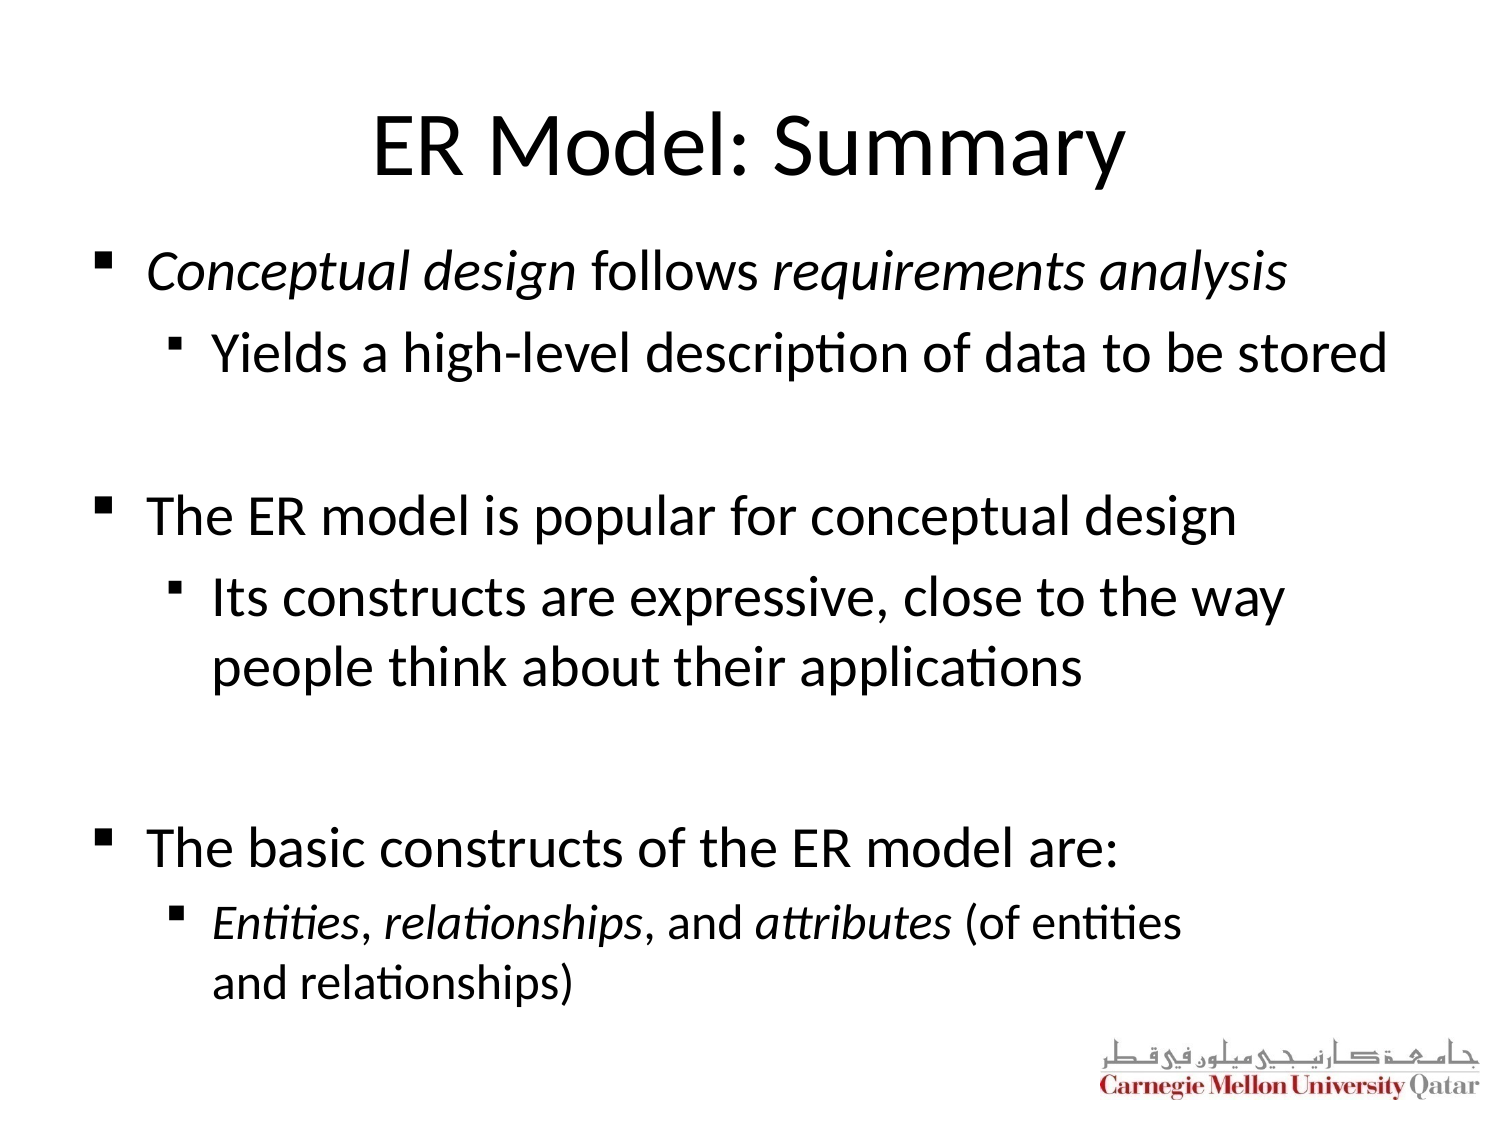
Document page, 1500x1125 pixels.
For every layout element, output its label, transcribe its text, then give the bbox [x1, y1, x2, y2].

title ER Model: Summary [75, 45, 1425, 224]
list Conceptual design follows requirements analysis Yields a high-level description of data to be stored The ER model is popular for conceptual design Its constructs are expressive, close to the way people think about their applications The basic constructs of the ER model are: Entities, relationships, and attributes (of entities and relationships) [75, 224, 1425, 1088]
picture [1099, 1037, 1480, 1101]
